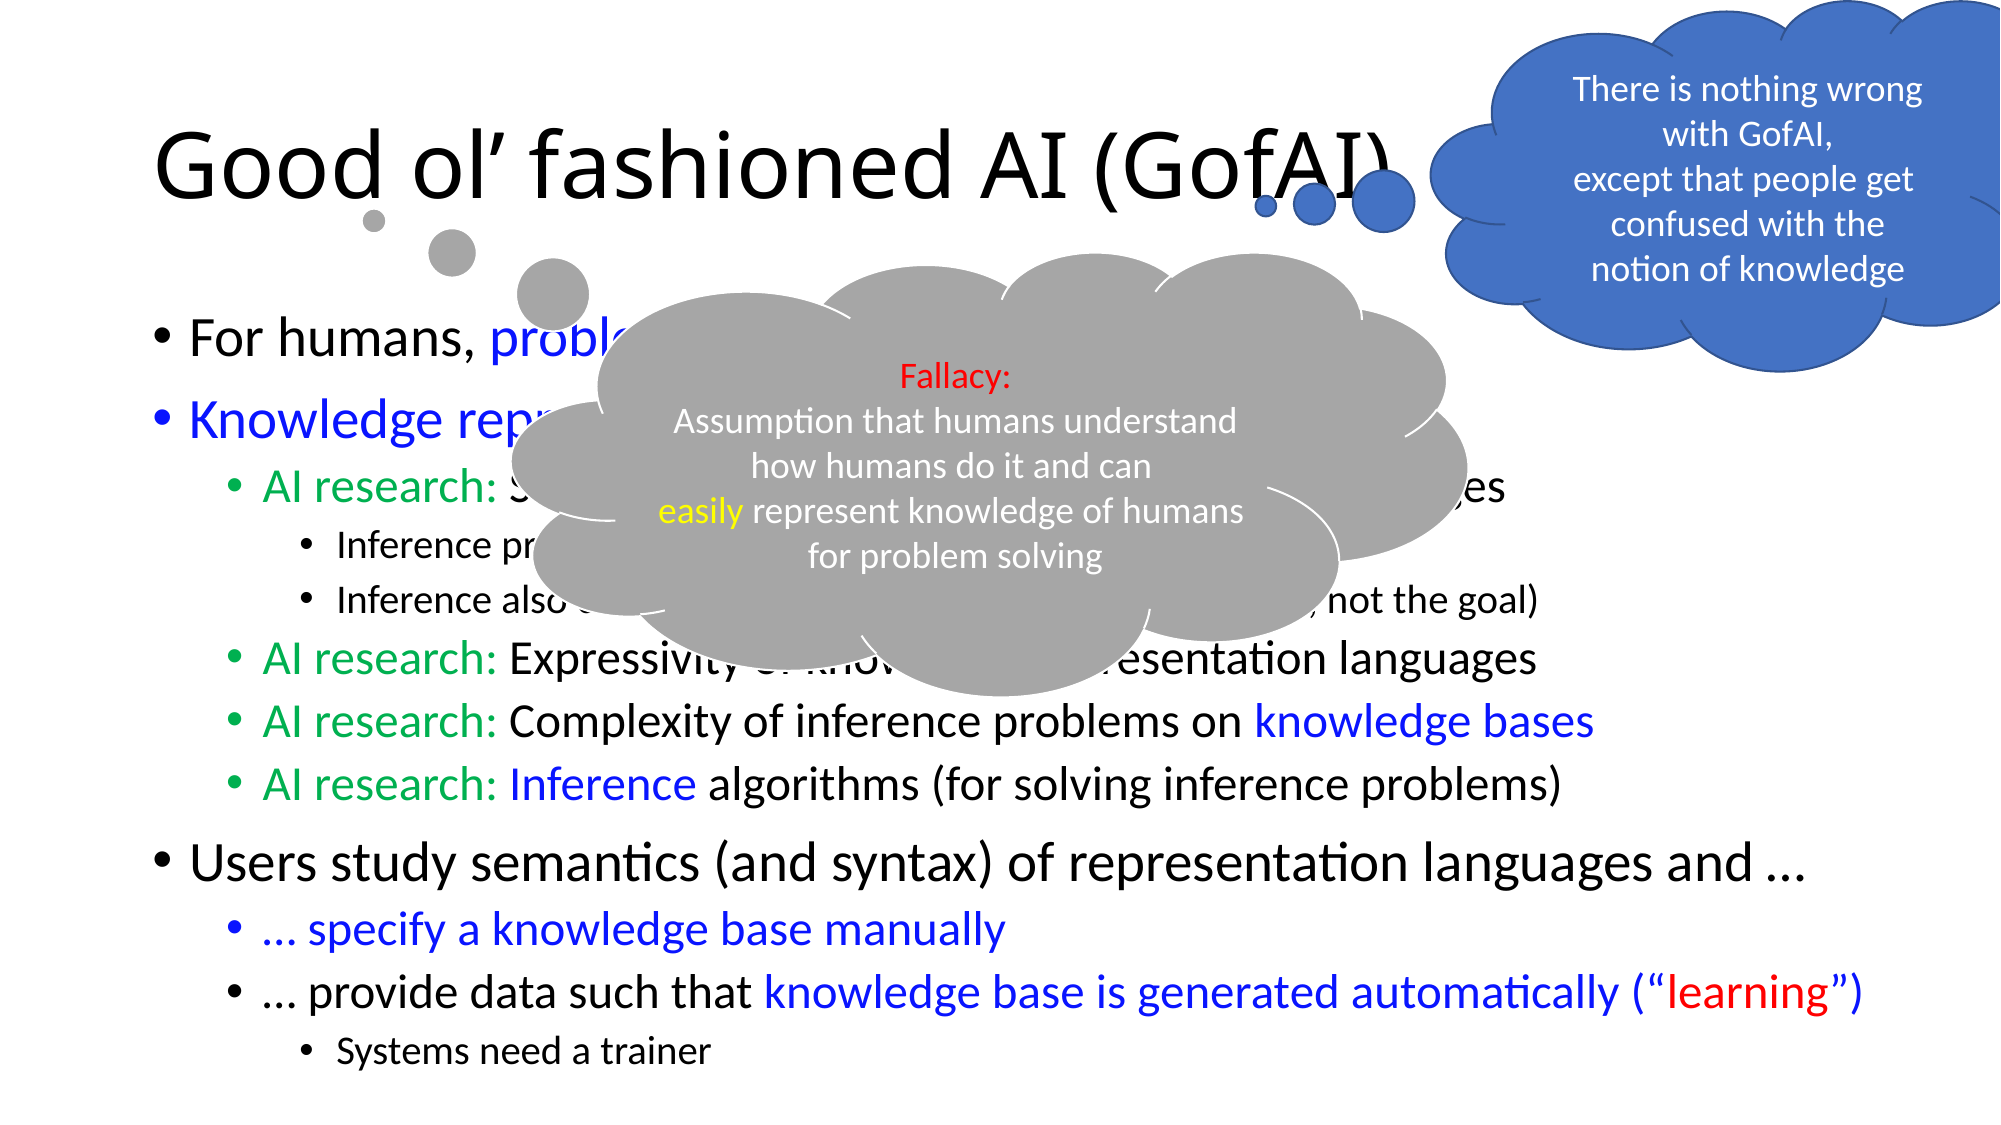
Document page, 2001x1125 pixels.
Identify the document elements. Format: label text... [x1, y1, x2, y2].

text_box There is nothing wrong with GofAI, except that people get confused with the notion of knowledge [1292, 182, 1337, 226]
text_box Fallacy: Assumption that humans understand how humans do it and can easily represent knowledge of humans for problem solving [426, 227, 478, 279]
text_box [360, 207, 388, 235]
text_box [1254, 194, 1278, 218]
text_box Fallacy: Assumption that humans understand how humans do it and can easily represent knowledge of humans for problem solving [509, 251, 1470, 699]
text_box There is nothing wrong with GofAI, except that people get confused with the notion of knowledge [1429, 0, 2000, 373]
title Good ol’ fashioned AI (GofAI) [137, 59, 1517, 278]
text_box There is nothing wrong with GofAI, except that people get confused with the notion of knowledge [1351, 169, 1416, 234]
list For humans, problem solving requires knowledge Knowledge representation AI research: Semantics of knowledge representation languages Inference problems defined on a knowledge base Inference also called “reasoning” (emphasizing the process, not the goal) AI research: Expressivity of knowledge representation languages AI research: Complexity of inference problems on knowledge bases AI research: Inference algorithms (for solving inference problems) Users study semantics (and syntax) of representation languages and … … specify a knowledge base manually … provide data such that knowledge base is generated automatically (“learning”) Systems need a trainer [137, 299, 1935, 1082]
